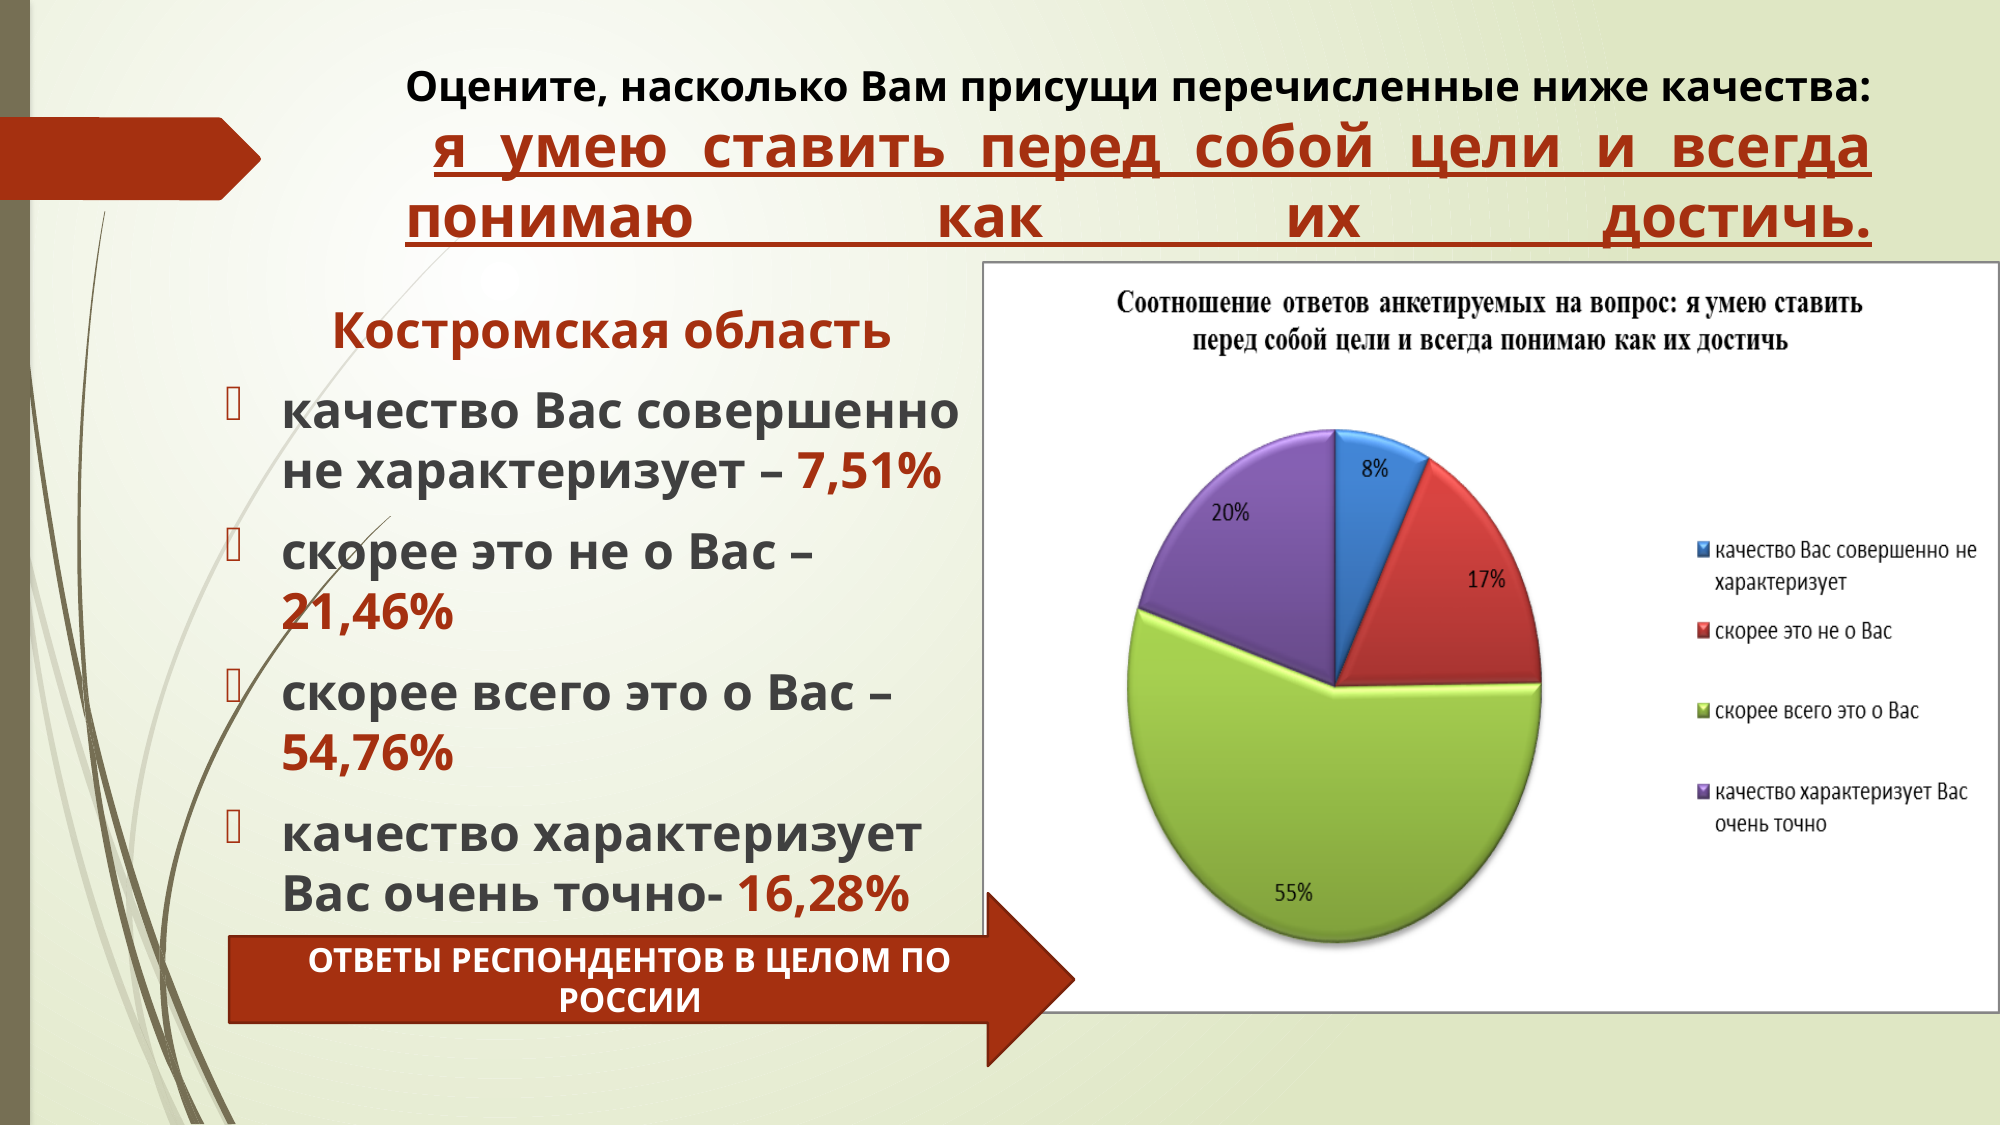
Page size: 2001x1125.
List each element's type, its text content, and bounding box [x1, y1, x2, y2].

text_box ОТВЕТЫ РЕСПОНДЕНТОВ В ЦЕЛОМ ПО РОССИИ [227, 935, 1033, 1068]
list Костромская область качество Вас совершенно не характеризует – 7,51% скорее это не о Вас – 21,46% скорее всего это о Вас – 54,76% качество характеризует Вас очень точно- 16,28% [210, 290, 976, 1002]
title Оцените, насколько Вам присущи перечисленные ниже качества: я умею ставить перед собой цели и всегда понимаю как их достичь. [390, 52, 1888, 210]
picture [981, 261, 2000, 1015]
